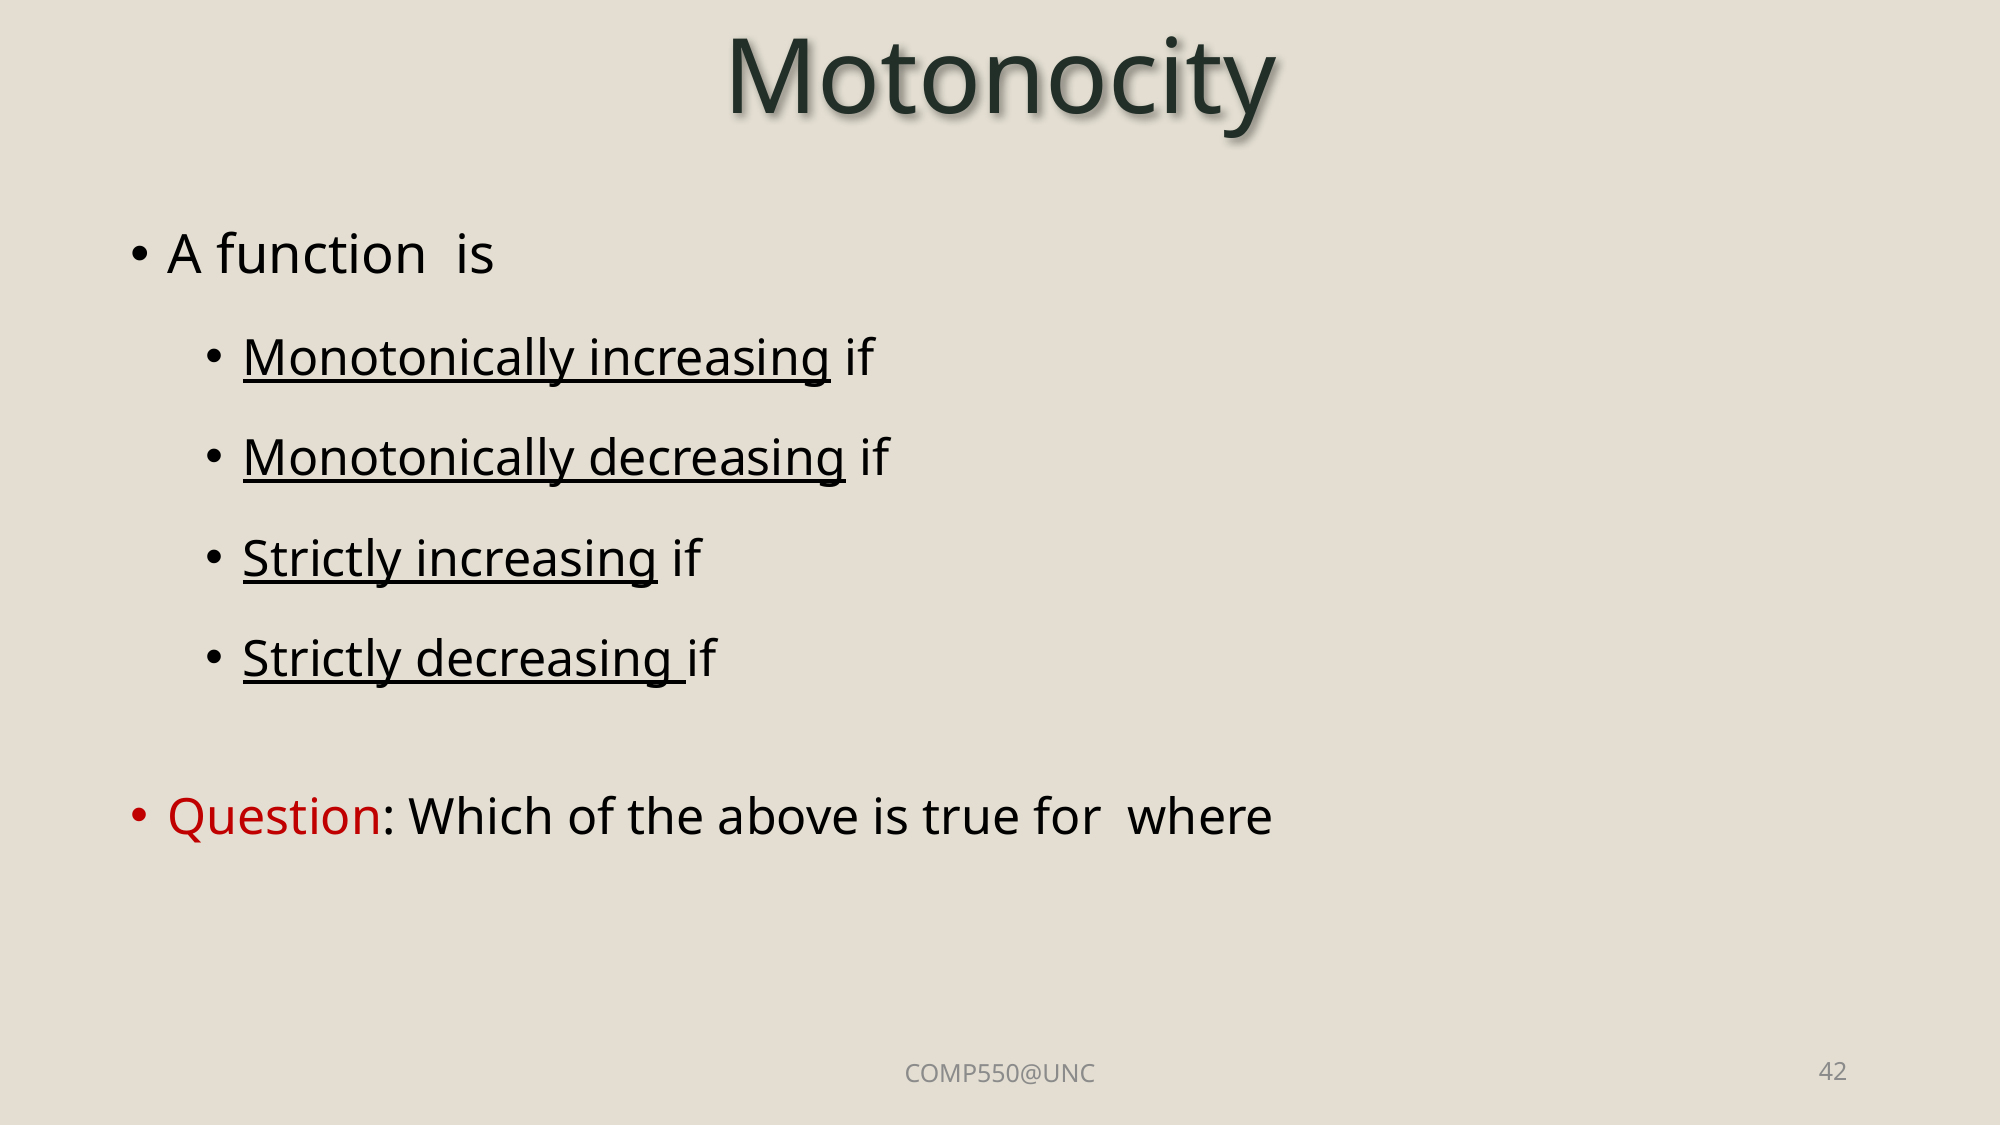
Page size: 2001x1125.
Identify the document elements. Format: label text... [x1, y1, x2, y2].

text_box Motonocity [137, 3, 1863, 157]
footer COMP550@UNC [662, 1042, 1338, 1103]
slide_number 42 [1412, 1042, 1863, 1103]
